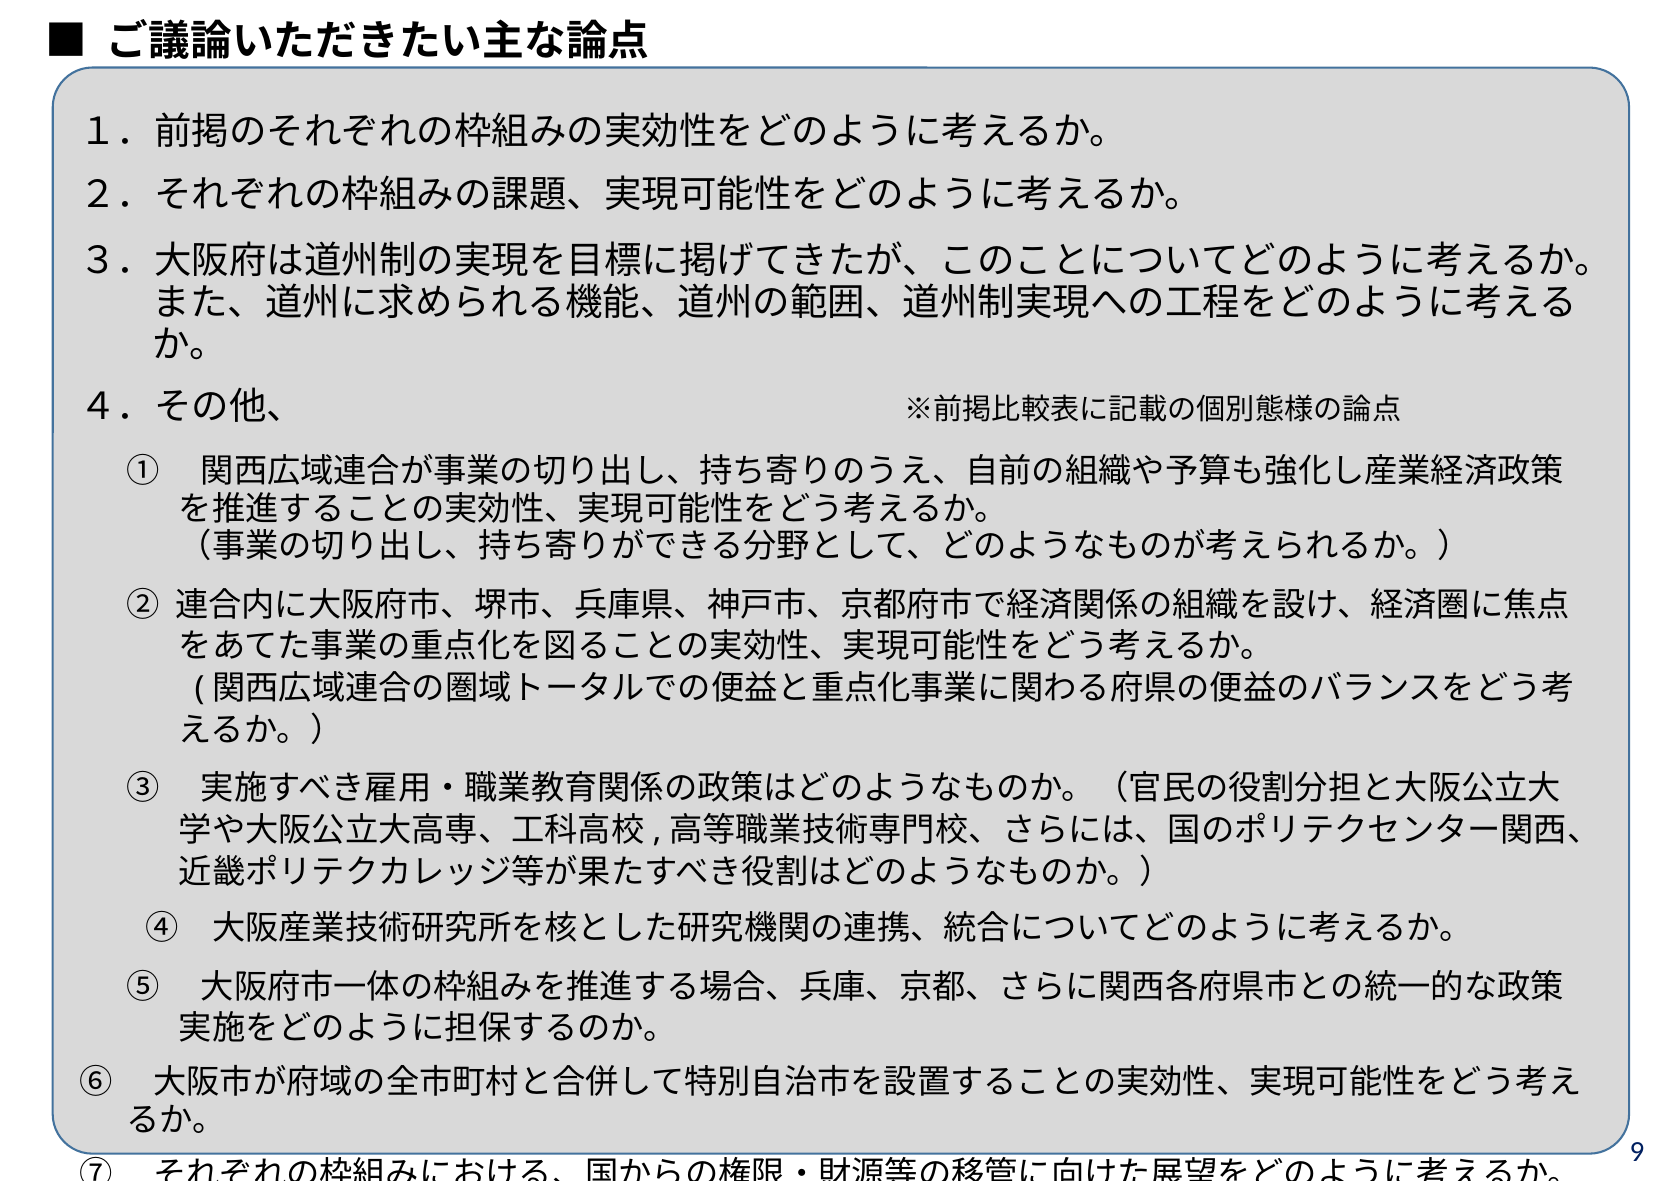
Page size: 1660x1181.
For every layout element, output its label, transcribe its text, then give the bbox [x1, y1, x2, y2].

text_box 9 [1321, 1119, 1660, 1180]
text_box [118, 90, 1431, 966]
text_box １．前掲のそれぞれの枠組みの実効性をどのように考えるか。 ２．それぞれの枠組みの課題、実現可能性をどのように考えるか。 ３．大阪府は道州制の実現を目標に掲げてきたが、このことについてどのように考えるか。また、道州に求められる機能、道州の範囲、道州制実現への工程をどのように考えるか。 ４．その他、 ※前掲比較表に記載の個別態様の論点 ① 関西広域連合が事業の切り出し、持ち寄りのうえ、自前の組織や予算も強化し産業経済政策を推進することの実効性、実現可能性をどう考えるか。 （事業の切り出し、持ち寄りができる分野として、どのようなものが考えられるか。） ② 連合内に大阪府市、堺市、兵庫県、神戸市、京都府市で経済関係の組織を設け、経済圏に焦点をあてた事業の重点化を図ることの実効性、実現可能性をどう考えるか。 (関西広域連合の圏域トータルでの便益と重点化事業に関わる府県の便益のバランスをどう考えるか。） ③ 実施すべき雇用・職業教育関係の政策はどのようなものか。（官民の役割分担と大阪公立大学や大阪公立大高専、工科高校,高等職業技術専門校、さらには、国のポリテクセンター関西、近畿ポリテクカレッジ等が果たすべき役割はどのようなものか。） ④ 大阪産業技術研究所を核とした研究機関の連携、統合についてどのように考えるか。 ⑤ 大阪府市一体の枠組みを推進する場合、兵庫、京都、さらに関西各府県市との統一的な政策実施をどのように担保するのか。 ⑥ 大阪市が府域の全市町村と合併して特別自治市を設置することの実効性、実現可能性をどう考えるか。 ⑦ それぞれの枠組みにおける、国からの権限・財源等の移管に向けた展望をどのように考えるか。 [51, 66, 1631, 1155]
text_box ■ ご議論いただきたい主な論点 [30, 6, 1406, 99]
